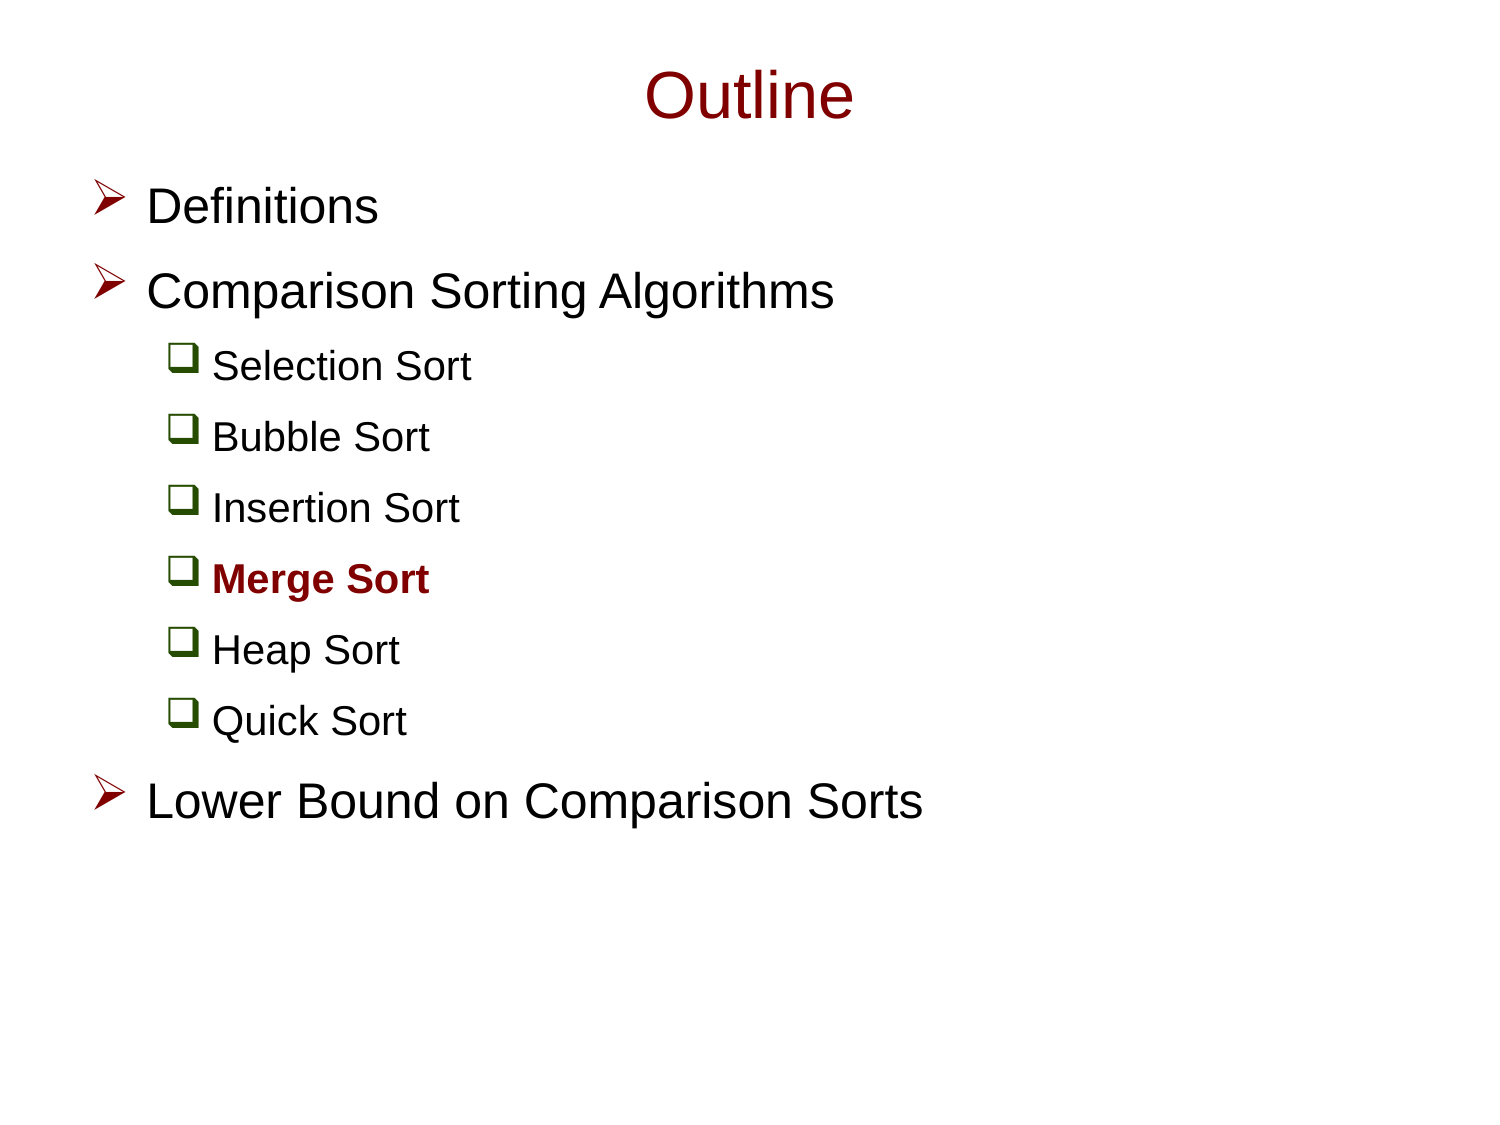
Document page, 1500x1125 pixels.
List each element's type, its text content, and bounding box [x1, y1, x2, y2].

list Definitions Comparison Sorting Algorithms Selection Sort Bubble Sort Insertion Sort Merge Sort Heap Sort Quick Sort Lower Bound on Comparison Sorts [74, 165, 1426, 980]
title Outline [74, 44, 1426, 139]
